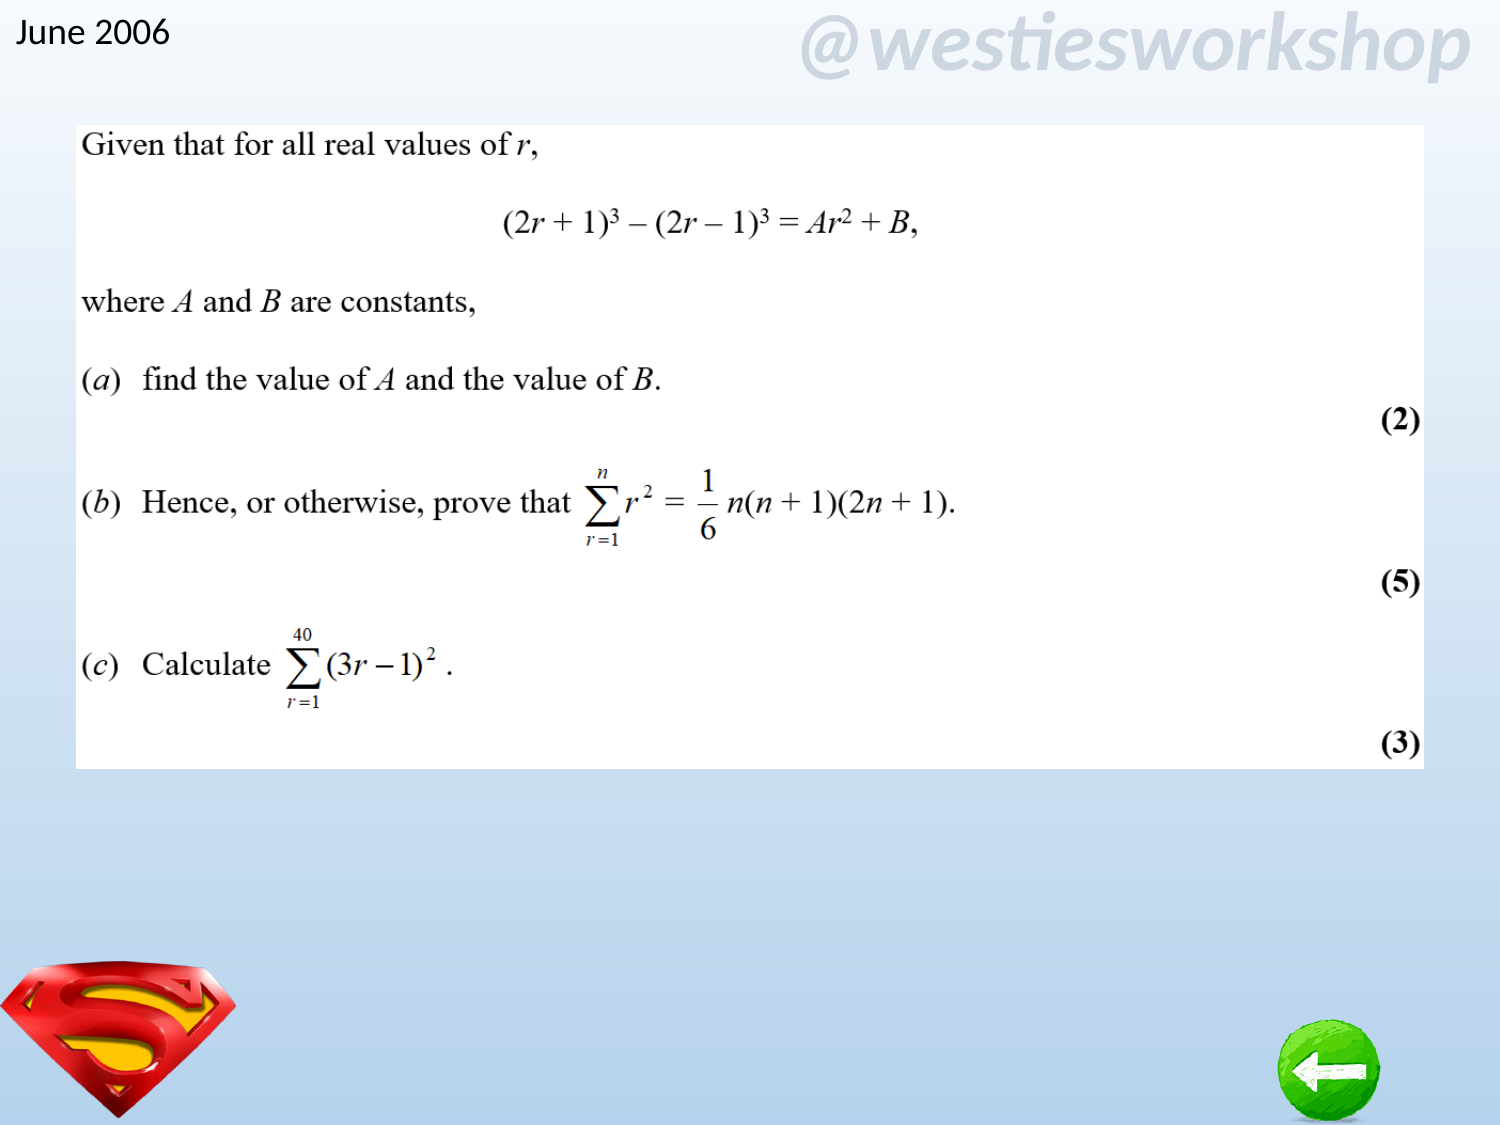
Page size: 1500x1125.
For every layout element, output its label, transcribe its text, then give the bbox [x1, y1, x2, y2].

text_box June 2006 [1, 0, 186, 60]
picture [1275, 1019, 1382, 1125]
picture [0, 961, 236, 1118]
picture [76, 125, 1424, 769]
